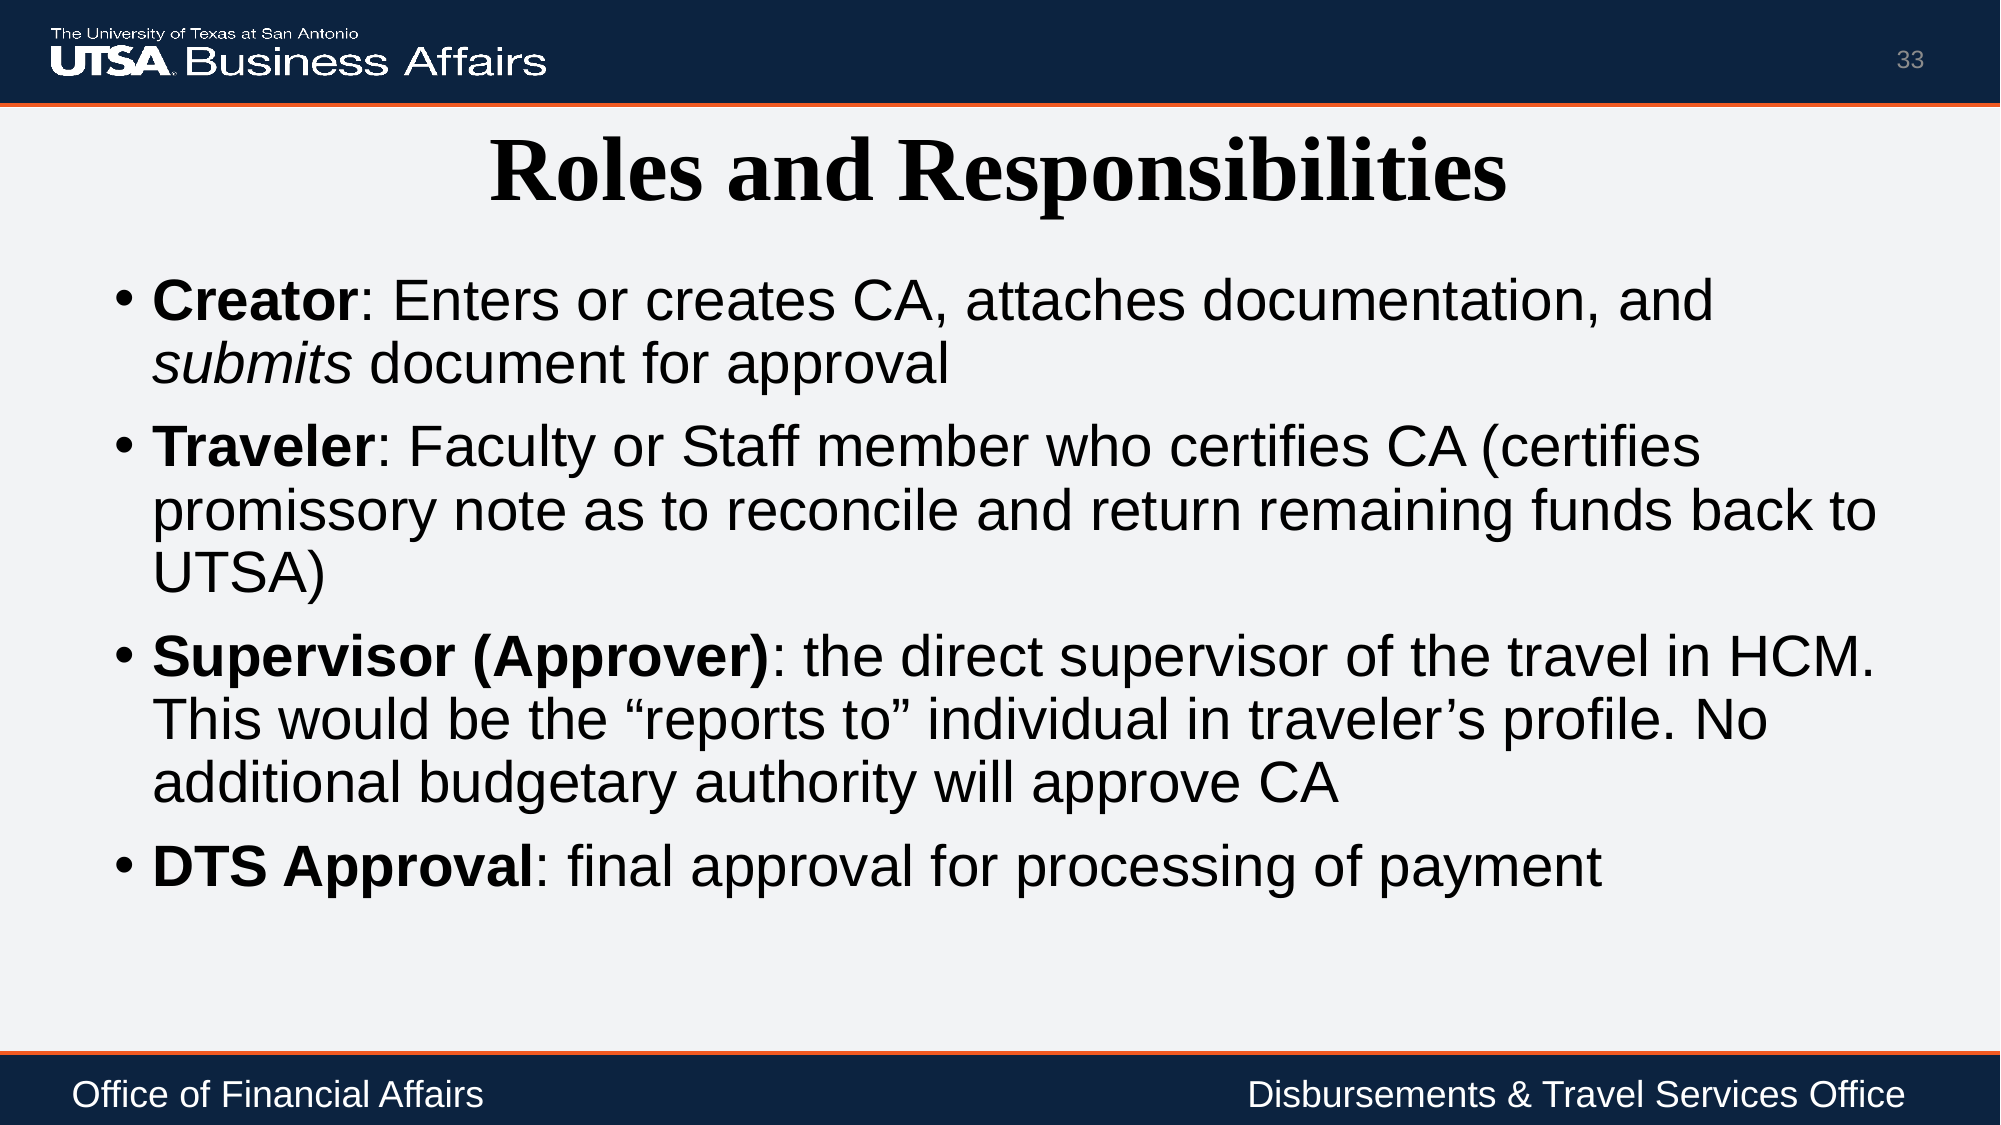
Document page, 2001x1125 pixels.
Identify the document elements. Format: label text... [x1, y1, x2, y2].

slide_number 33 [1489, 28, 1940, 89]
text_box Office of Financial Affairs Disbursements & Travel Services Office [56, 1063, 1943, 1125]
list Creator: Enters or creates CA, attaches documentation, and submits document for approval Traveler: Faculty or Staff member who certifies CA (certifies promissory note as to reconcile and return remaining funds back to UTSA) Supervisor (Approver): the direct supervisor of the travel in HCM. This would be the “reports to” individual in traveler’s profile. No additional budgetary authority will approve CA DTS Approval: final approval for processing of payment [99, 262, 1900, 1005]
picture [51, 28, 546, 76]
title Roles and Responsibilities [99, 79, 1900, 262]
